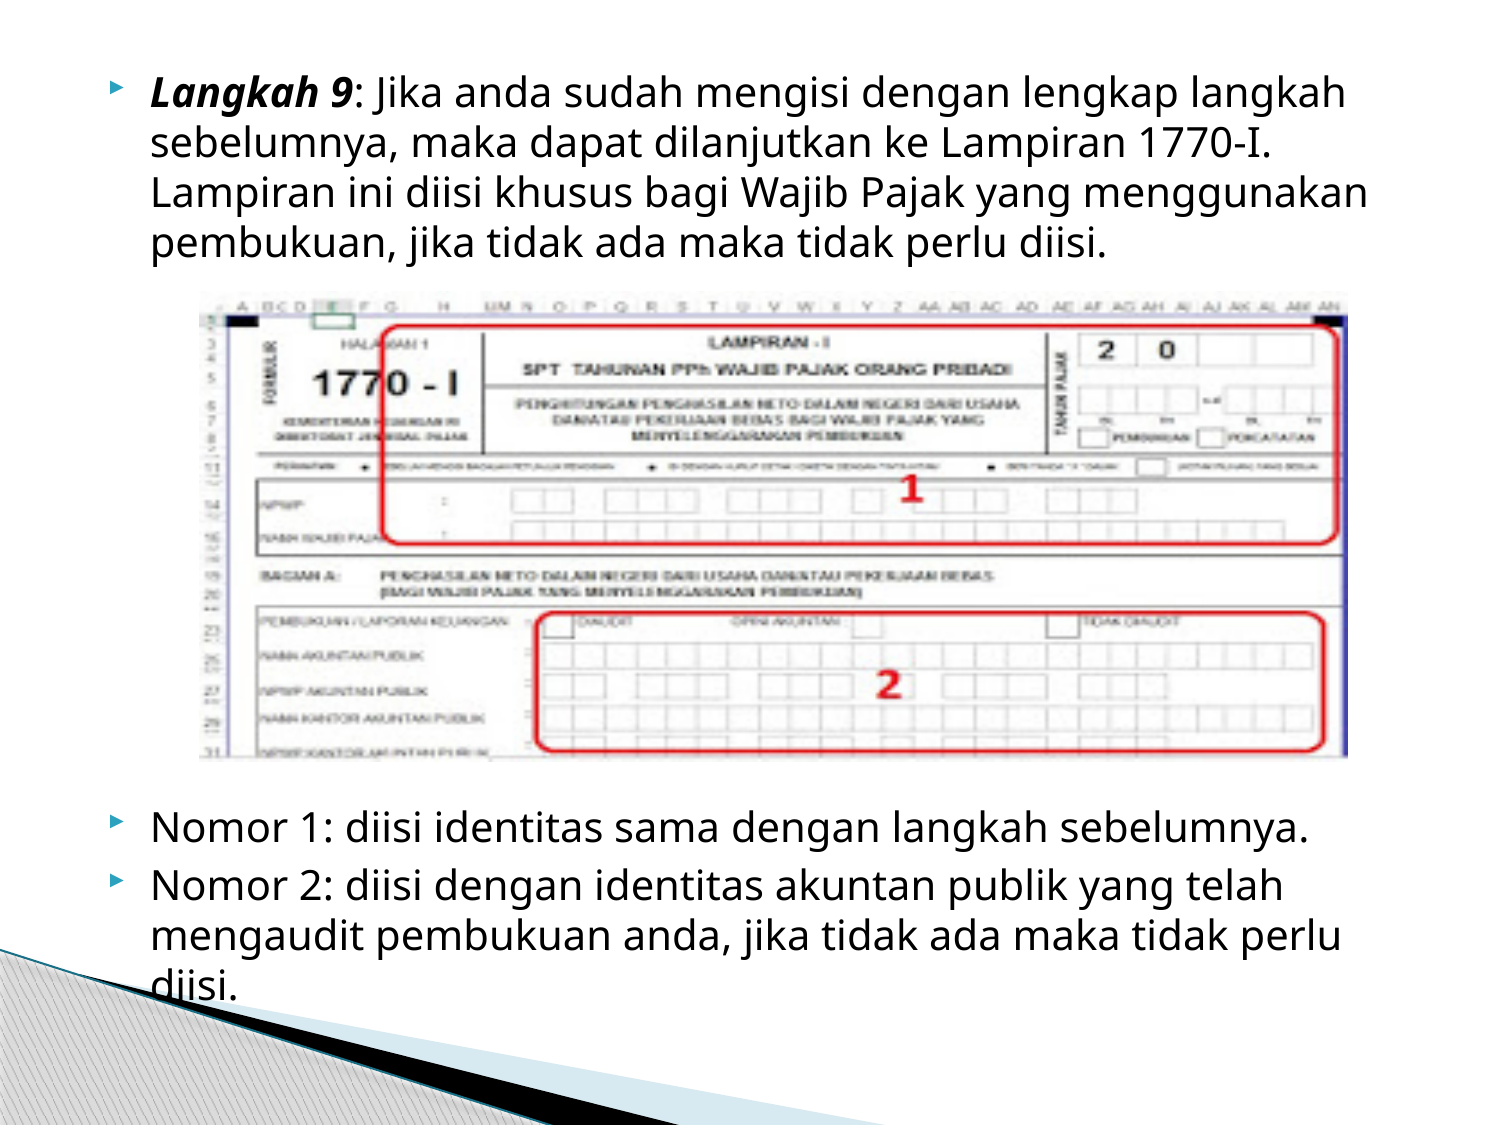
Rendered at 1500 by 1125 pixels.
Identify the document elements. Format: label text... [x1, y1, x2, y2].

picture [198, 291, 1348, 762]
list Langkah 9: Jika anda sudah mengisi dengan lengkap langkah sebelumnya, maka dapat dilanjutkan ke Lampiran 1770-I. Lampiran ini diisi khusus bagi Wajib Pajak yang menggunakan pembukuan, jika tidak ada maka tidak perlu diisi. Nomor 1: diisi identitas sama dengan langkah sebelumnya. Nomor 2: diisi dengan identitas akuntan publik yang telah mengaudit pembukuan anda, jika tidak ada maka tidak perlu diisi. [75, 58, 1425, 1032]
